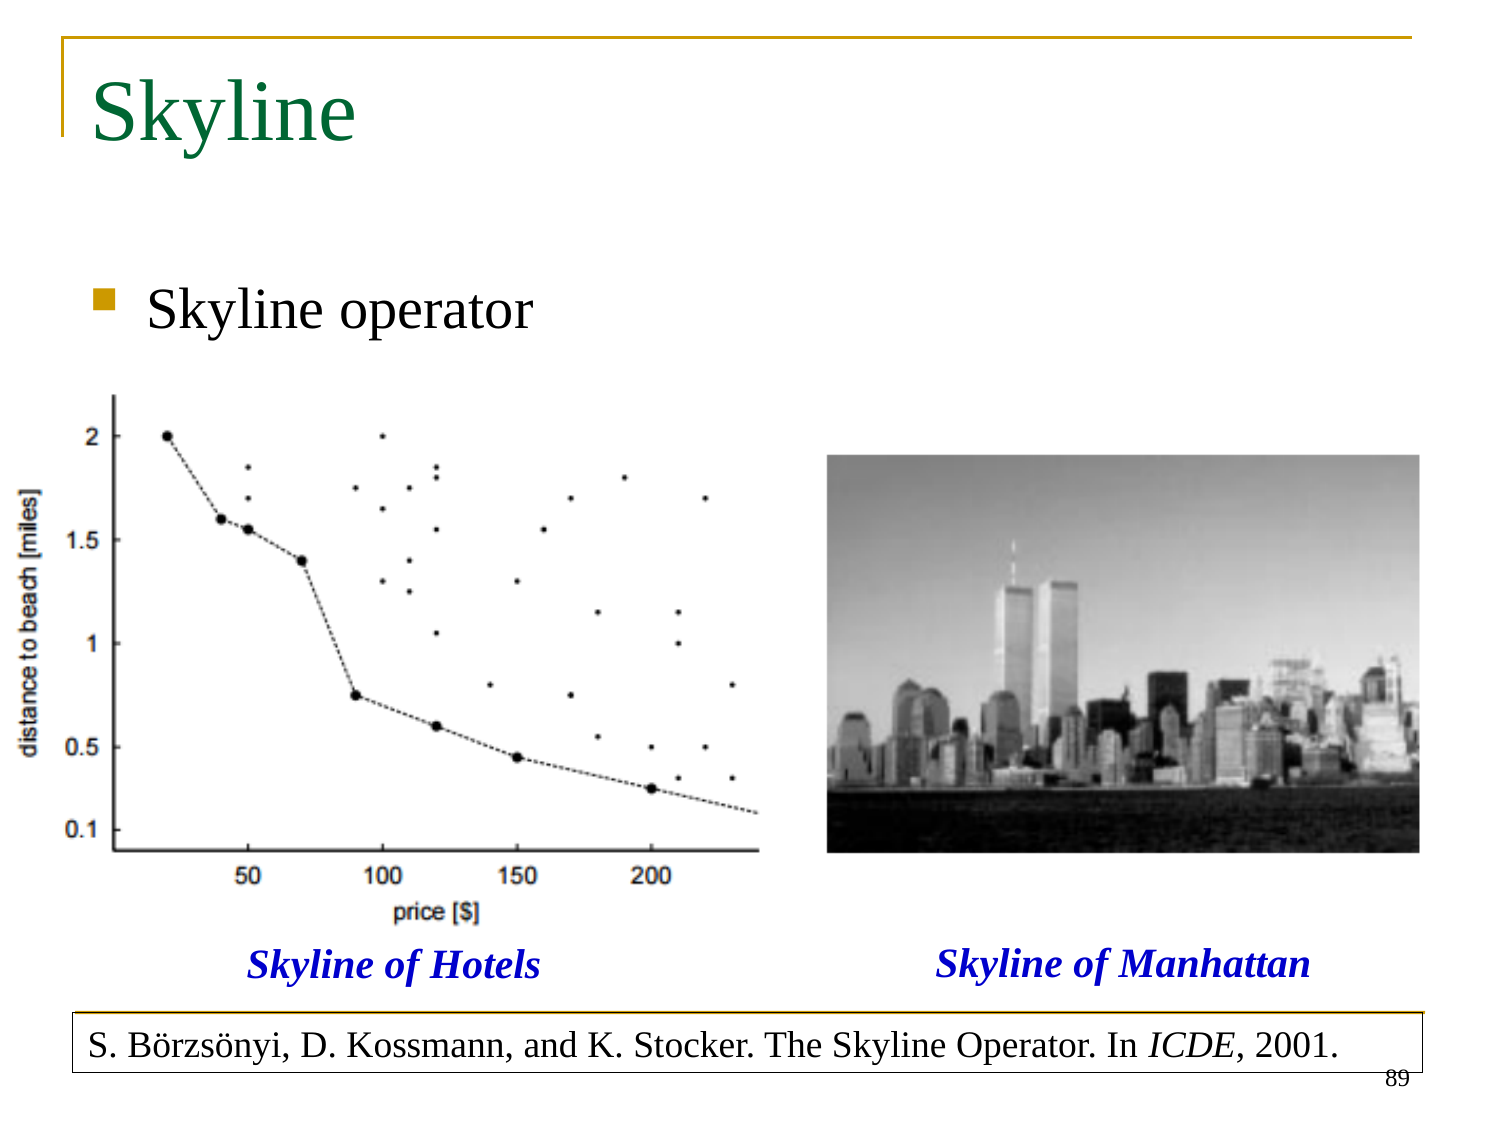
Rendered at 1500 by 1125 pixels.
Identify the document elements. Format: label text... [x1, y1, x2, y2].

list Skyline operator [75, 262, 1425, 1006]
title Skyline [75, 45, 1425, 233]
text_box Skyline of Hotels [231, 945, 557, 995]
picture [5, 374, 783, 936]
picture [821, 452, 1427, 858]
text_box S. Börzsönyi, D. Kossmann, and K. Stocker. The Skyline Operator. In ICDE, 2001. [72, 1012, 1423, 1073]
slide_number 89 [1074, 1024, 1425, 1100]
text_box Skyline of Manhattan [920, 928, 1327, 994]
